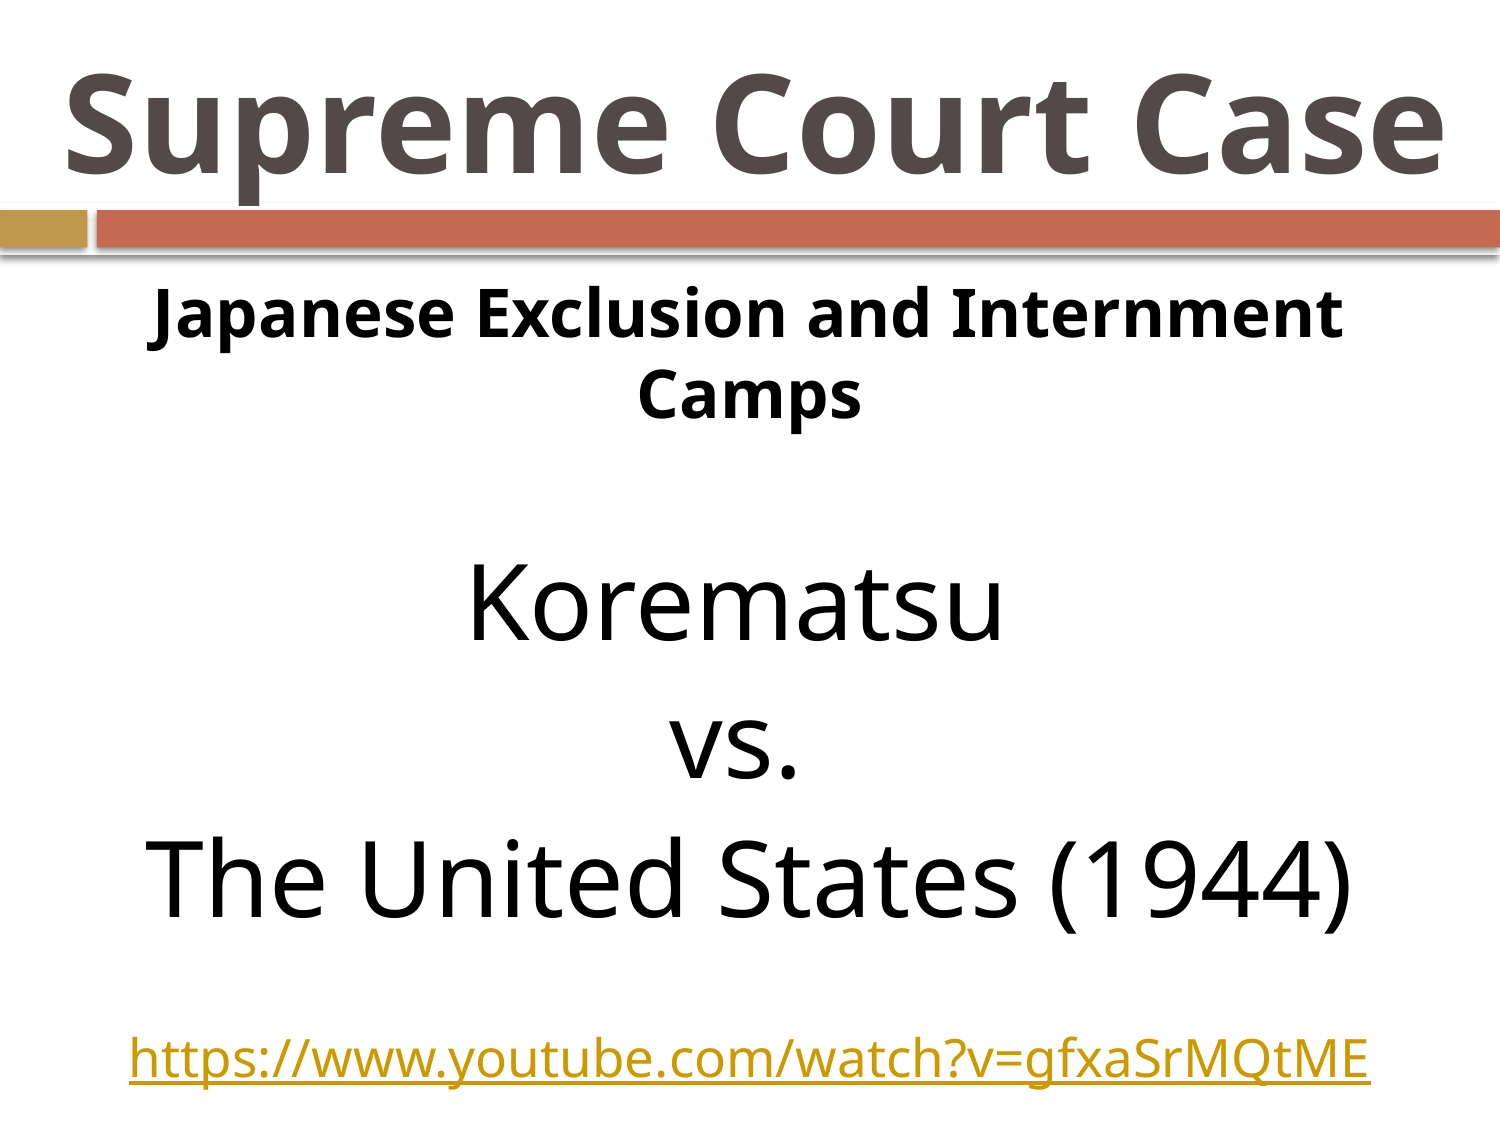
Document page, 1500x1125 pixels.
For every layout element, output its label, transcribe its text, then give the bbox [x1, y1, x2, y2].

title Supreme Court Case [24, 37, 1488, 200]
list Japanese Exclusion and Internment Camps Korematsu vs. The United States (1944) https://www.youtube.com/watch?v=gfxaSrMQtME [24, 262, 1475, 1113]
